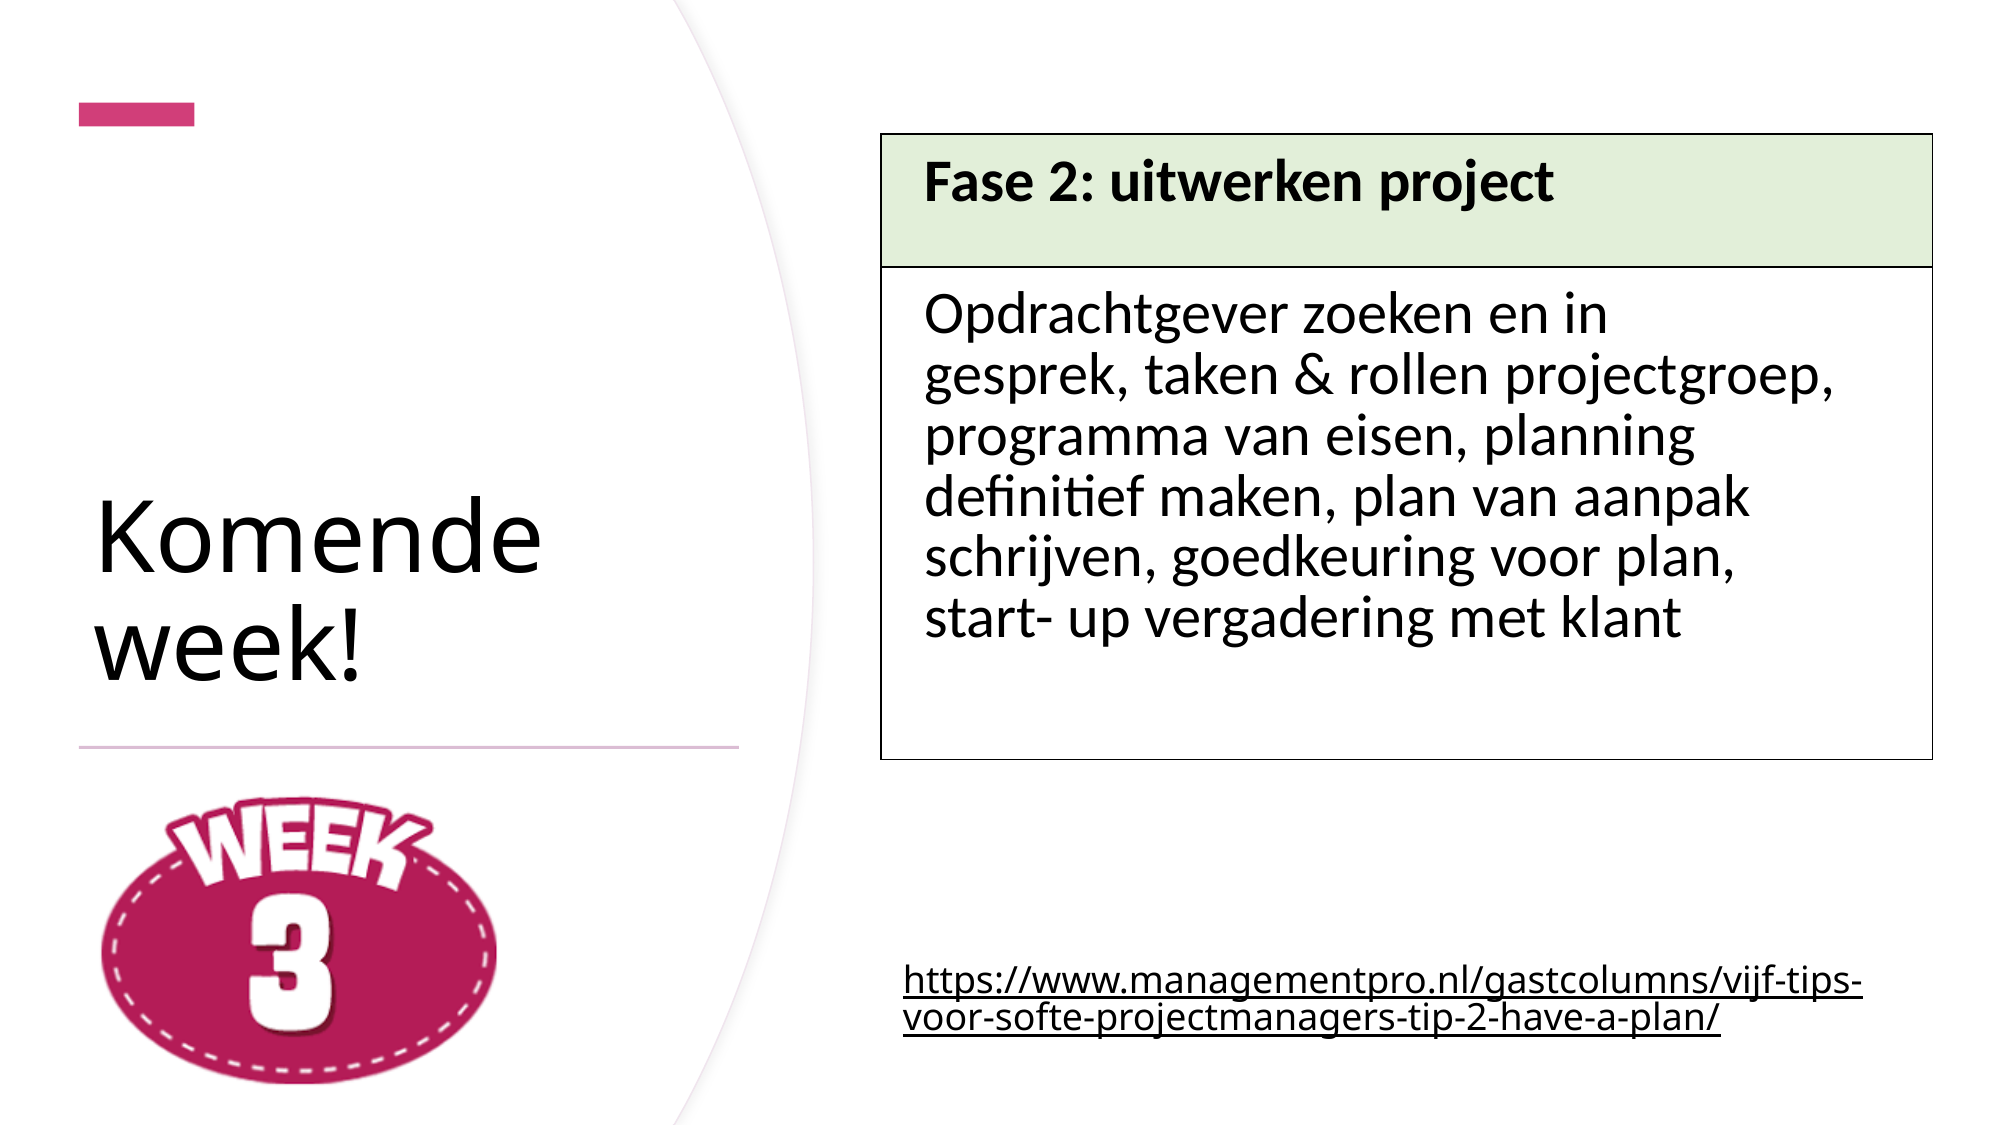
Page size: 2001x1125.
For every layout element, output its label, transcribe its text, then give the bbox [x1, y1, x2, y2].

text_box [685, 0, 2000, 1125]
text_box [78, 102, 195, 128]
text_box [78, 745, 740, 750]
text_box https://www.managementpro.nl/gastcolumns/vijf-tips-voor-softe-projectmanagers-tip-2-have-a-plan/ [888, 948, 1889, 1060]
text_box [0, 0, 813, 1125]
title Komende week! [78, 184, 739, 710]
table_cell Opdrachtgever zoeken en in gesprek, taken & rollen projectgroep, programma van eisen, planning definitief maken, plan van aanpak schrijven, goedkeuring voor plan, start- up vergadering met klant [882, 268, 1932, 759]
picture [94, 790, 503, 1092]
table_header Fase 2: uitwerken project [882, 135, 1932, 266]
